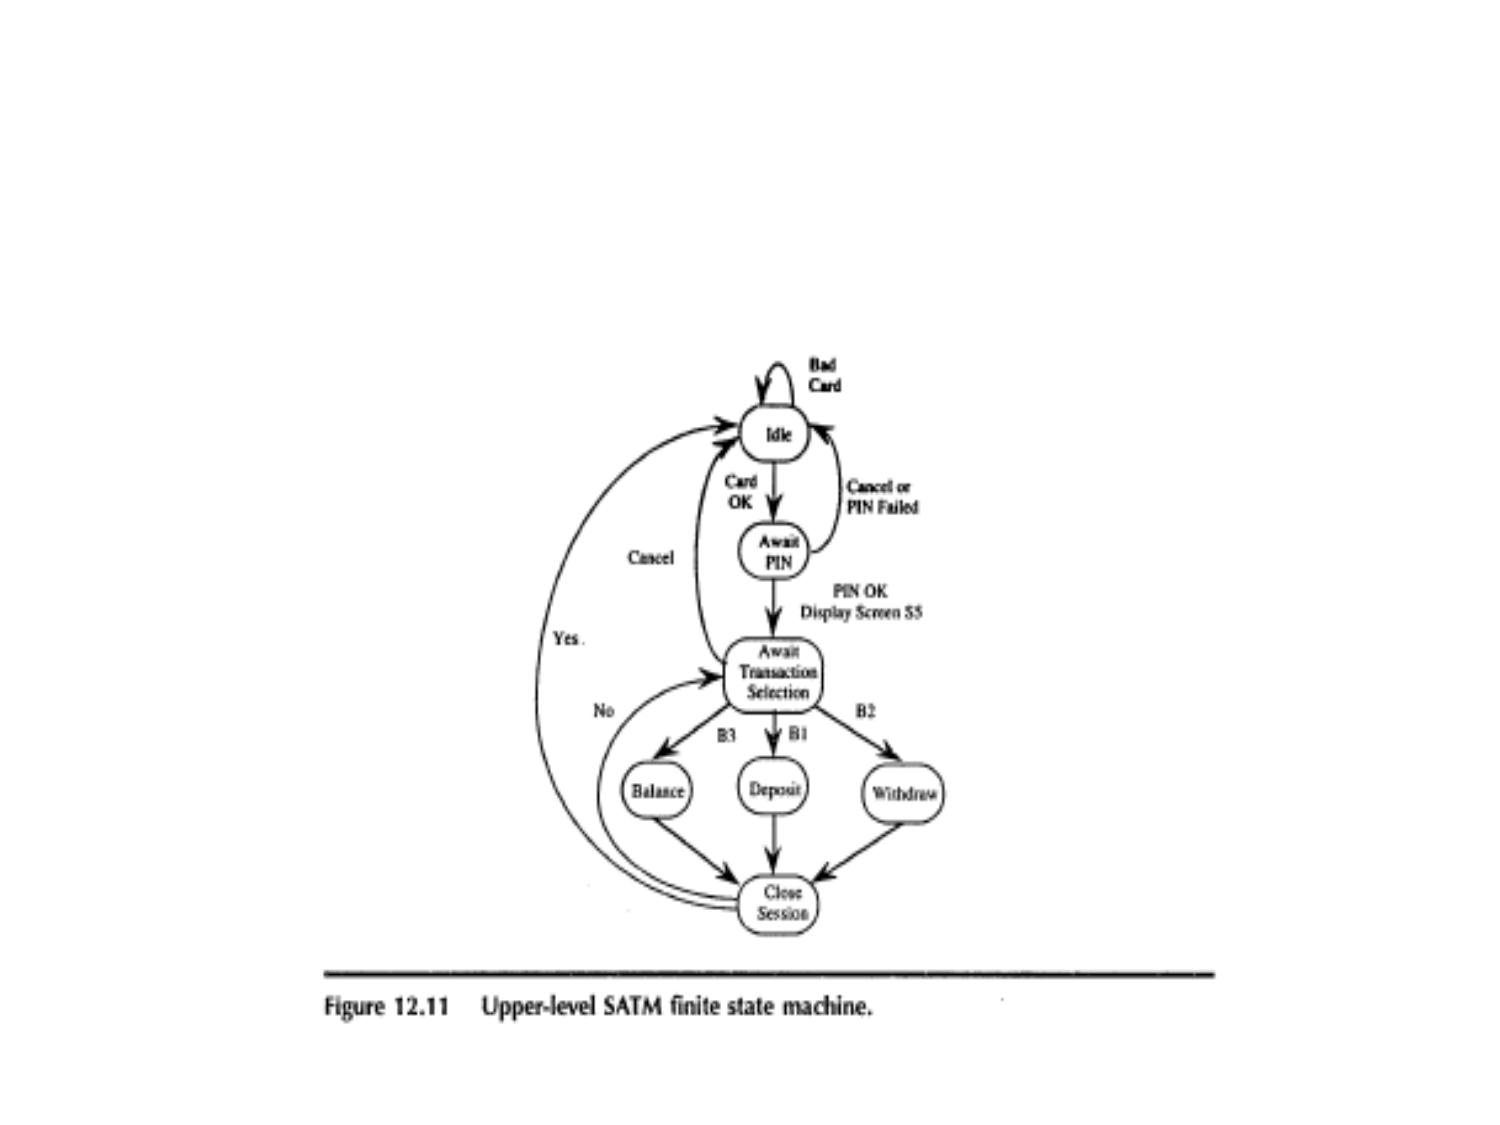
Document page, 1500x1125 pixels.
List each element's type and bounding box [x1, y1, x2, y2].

list [312, 287, 1263, 1063]
